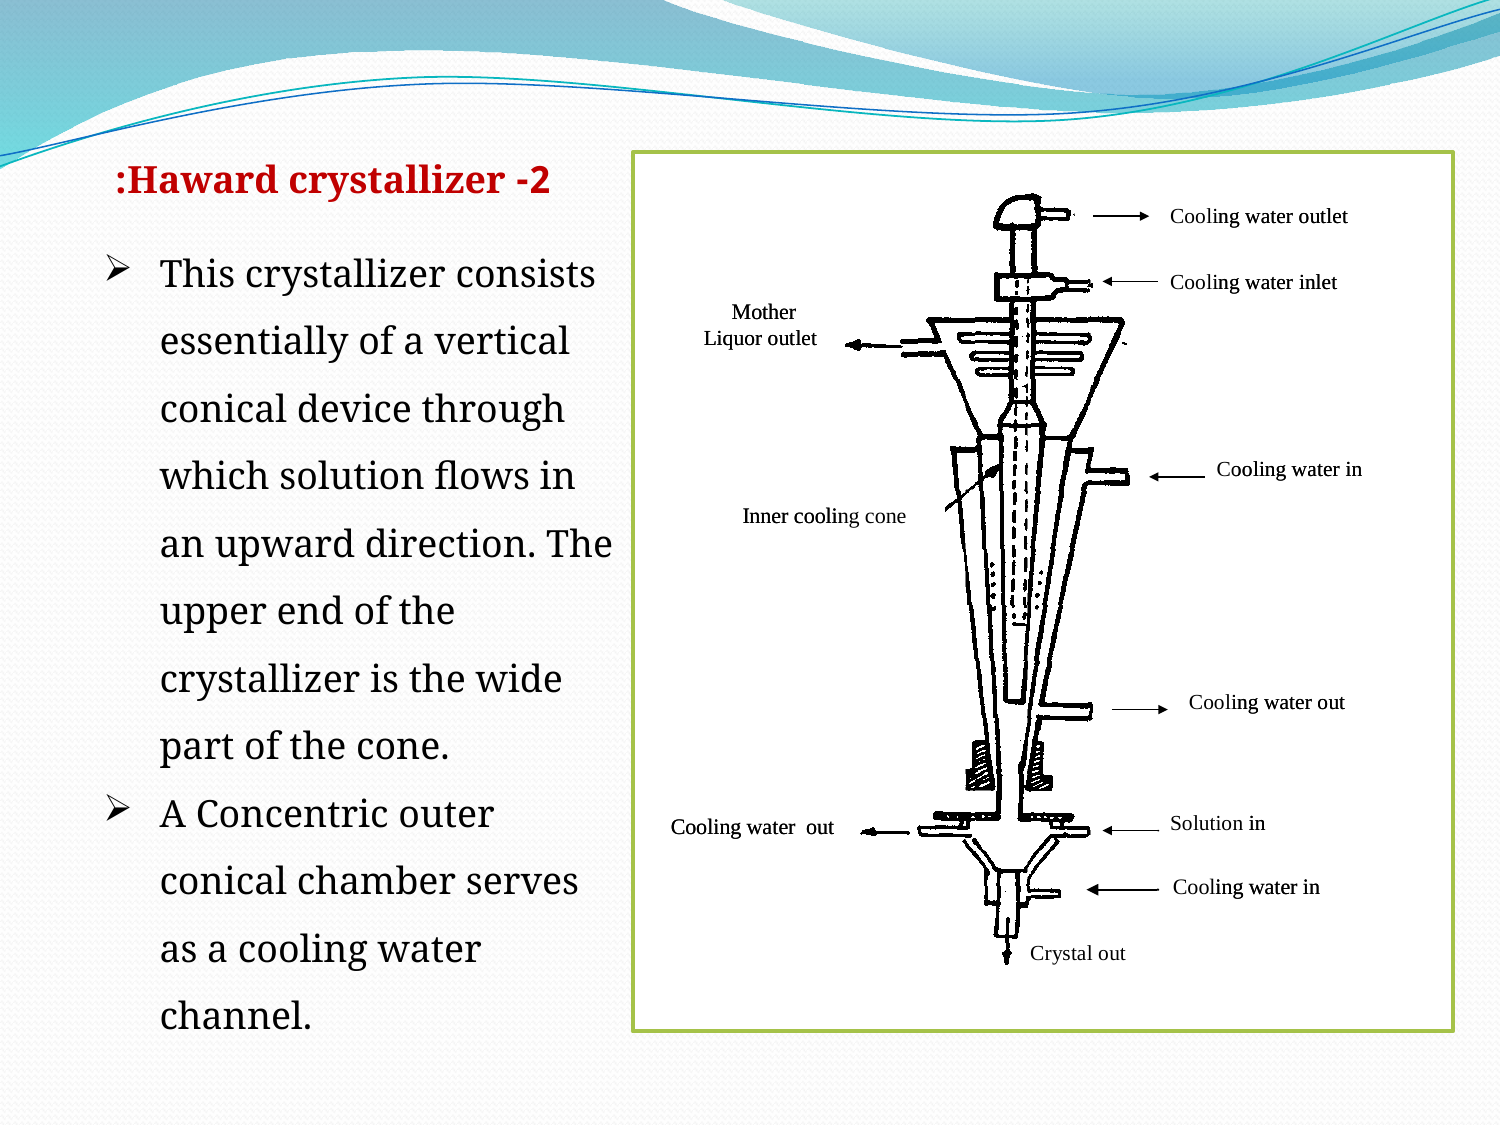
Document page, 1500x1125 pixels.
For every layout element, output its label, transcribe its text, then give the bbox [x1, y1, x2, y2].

text_box [892, 150, 1455, 186]
picture [655, 187, 1500, 973]
text_box [633, 254, 1455, 1033]
text_box This crystallizer consists essentially of a vertical conical device through which solution flows in an upward direction. The upper end of the crystallizer is the wide part of the cone. A Concentric outer conical chamber serves as a cooling water channel. [88, 219, 633, 1113]
text_box 2- Haward crystallizer: [100, 148, 892, 254]
